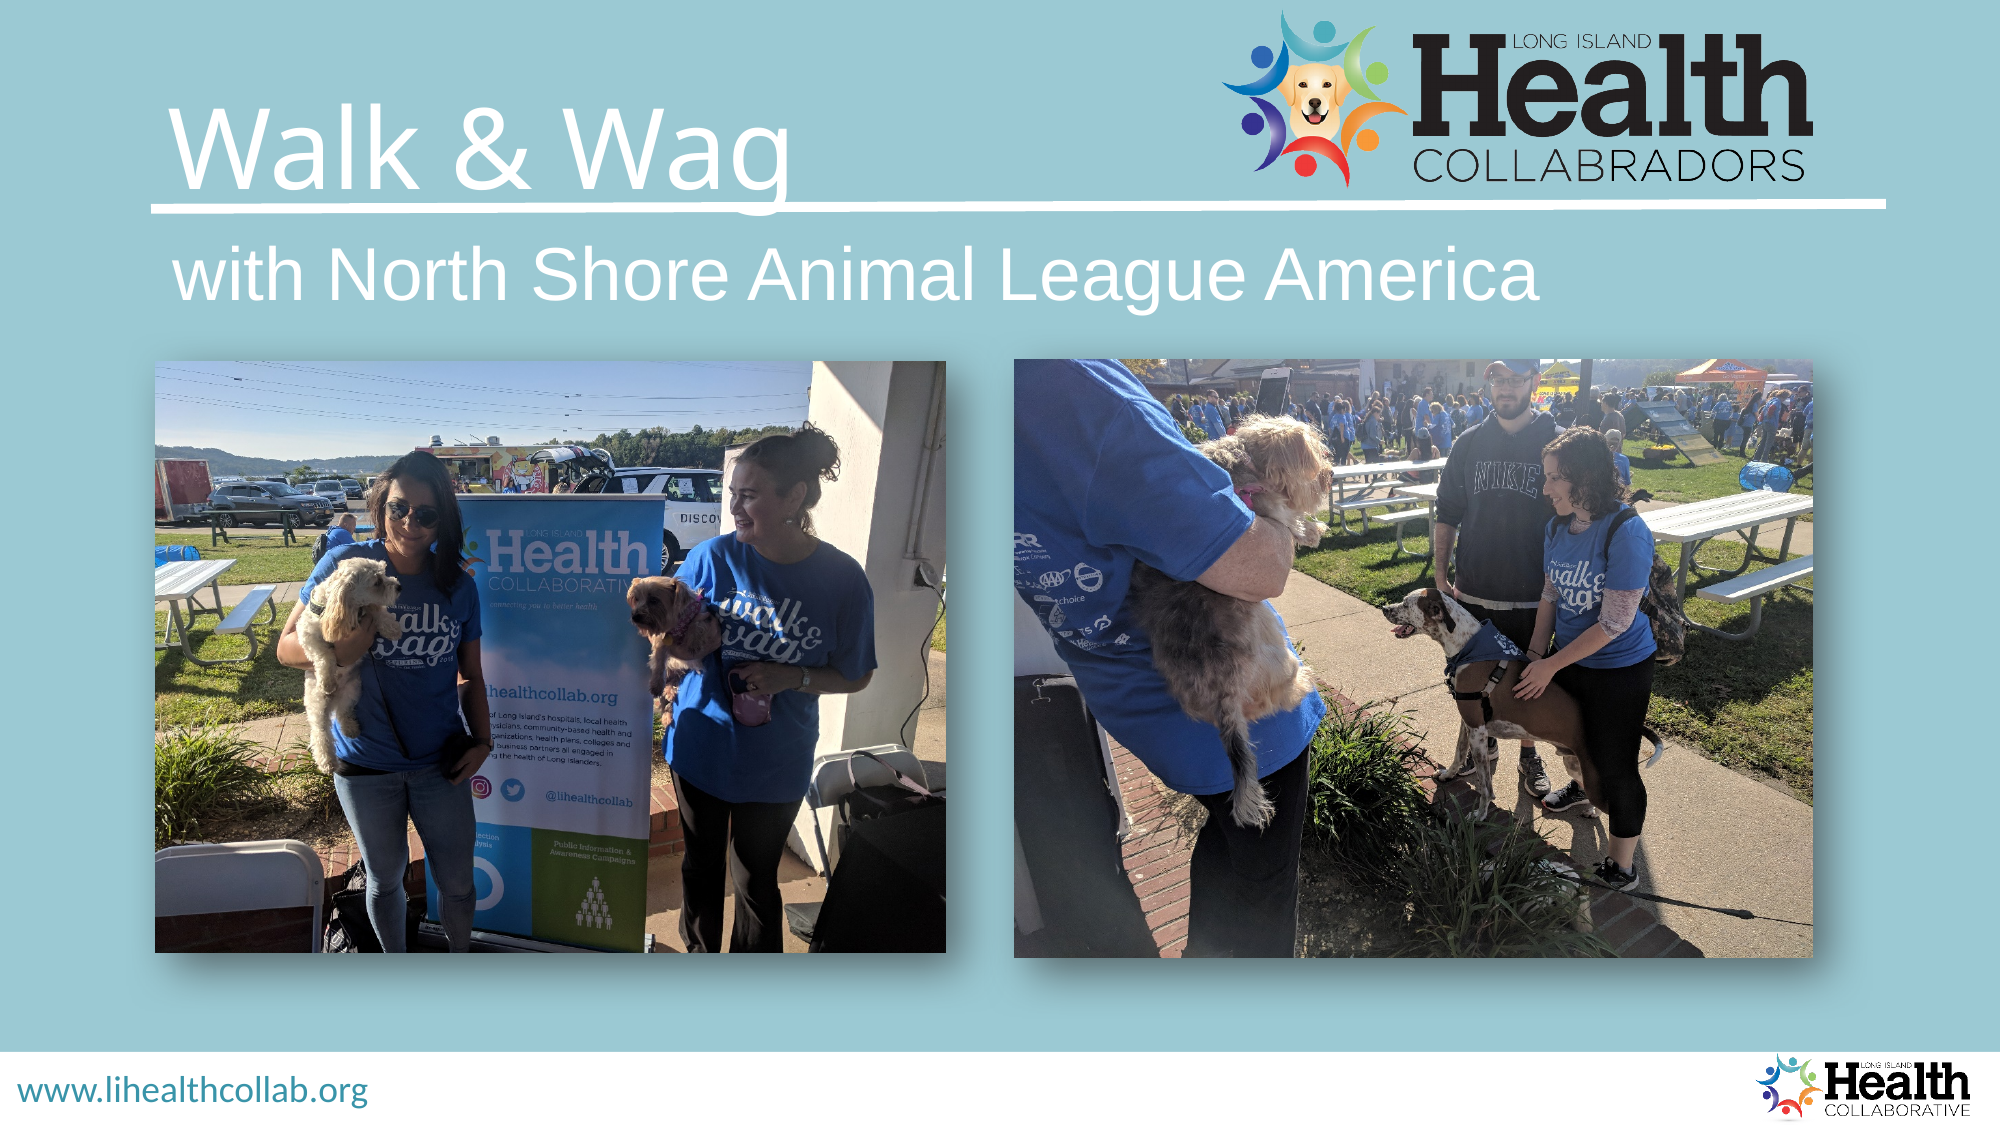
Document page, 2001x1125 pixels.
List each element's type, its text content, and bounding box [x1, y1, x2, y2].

list Walk & Wag [152, 85, 1878, 203]
picture [1014, 359, 1813, 958]
picture [1755, 1053, 1970, 1125]
picture [155, 361, 946, 954]
text_box [0, 1051, 2000, 1125]
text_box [155, 203, 1881, 209]
list Walk & Wag [152, 209, 1878, 253]
picture [1220, 8, 1813, 190]
text_box with North Shore Animal League America [158, 218, 1557, 324]
text_box www.lihealthcollab.org [2, 1058, 384, 1118]
